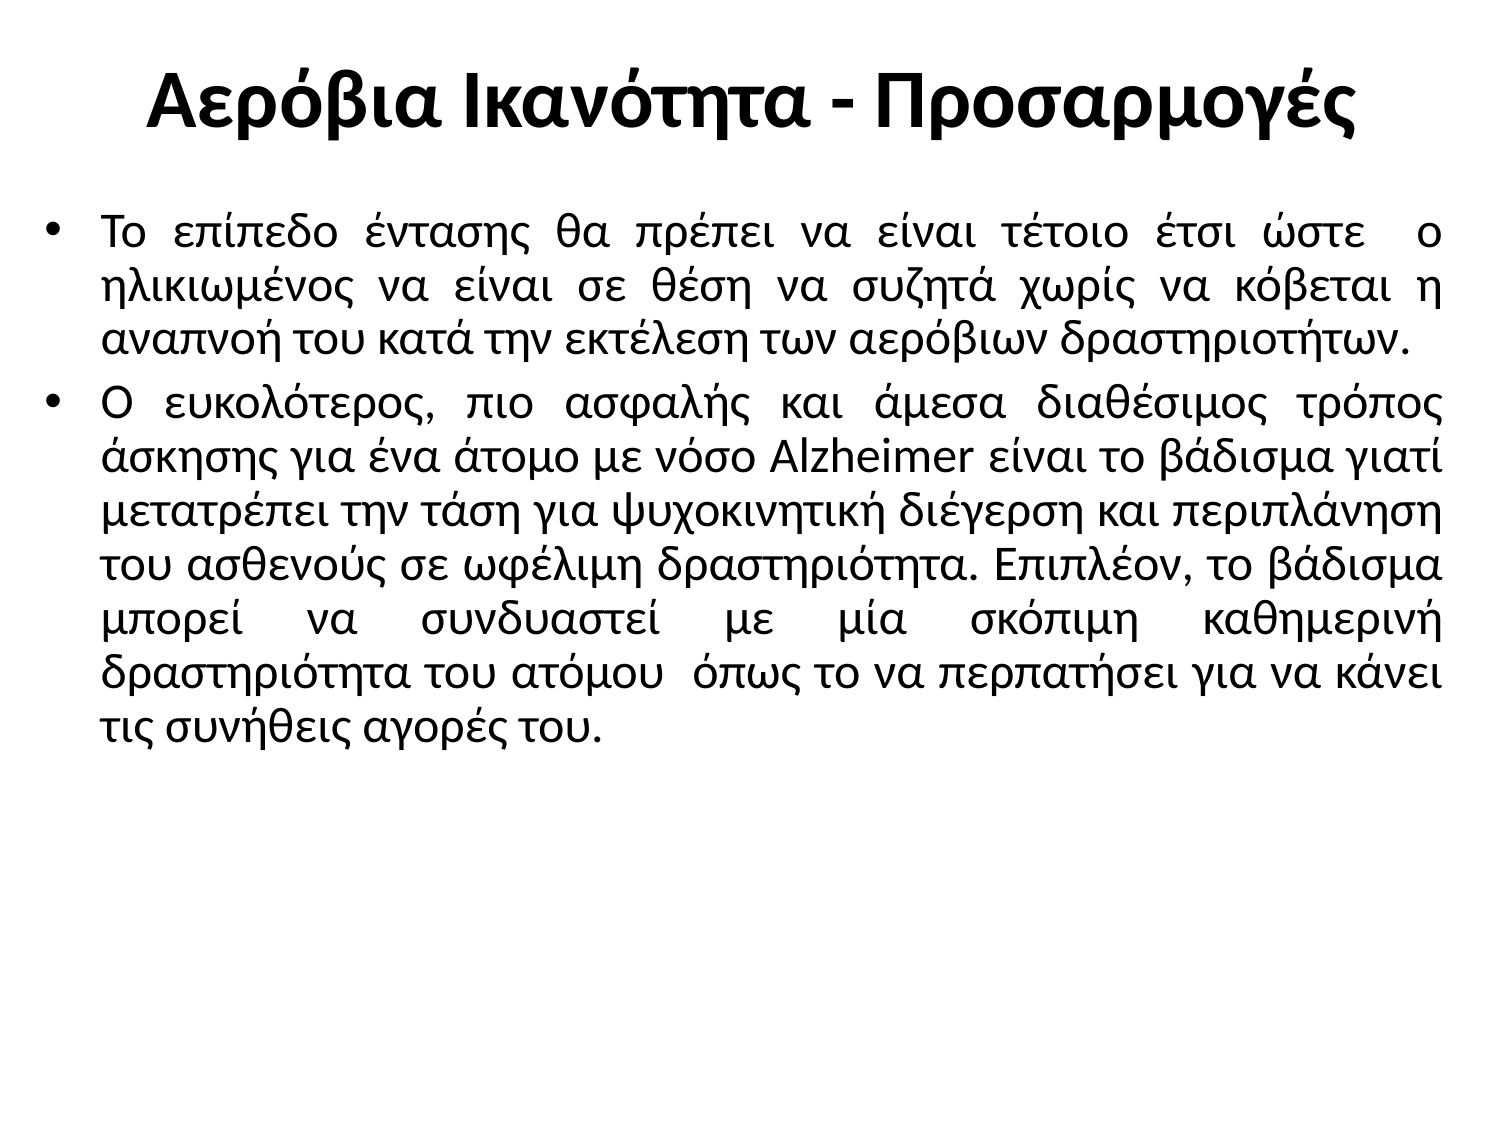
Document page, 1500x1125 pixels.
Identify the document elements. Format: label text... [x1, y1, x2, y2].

title Αερόβια Ικανότητα - Προσαρμογές [76, 0, 1427, 188]
list Το επίπεδο έντασης θα πρέπει να είναι τέτοιο έτσι ώστε ο ηλικιωμένος να είναι σε θέση να συζητά χωρίς να κόβεται η αναπνοή του κατά την εκτέλεση των αερόβιων δραστηριοτήτων. Ο ευκολότερος, πιο ασφαλής και άμεσα διαθέσιμος τρόπος άσκησης για ένα άτομο με νόσο Alzheimer είναι το βάδισμα γιατί μετατρέπει την τάση για ψυχοκινητική διέγερση και περιπλάνηση του ασθενούς σε ωφέλιμη δραστηριότητα. Επιπλέον, το βάδισμα μπορεί να συνδυαστεί με μία σκόπιμη καθημερινή δραστηριότητα του ατόμου όπως το να περπατήσει για να κάνει τις συνήθεις αγορές του. [29, 196, 1459, 1083]
